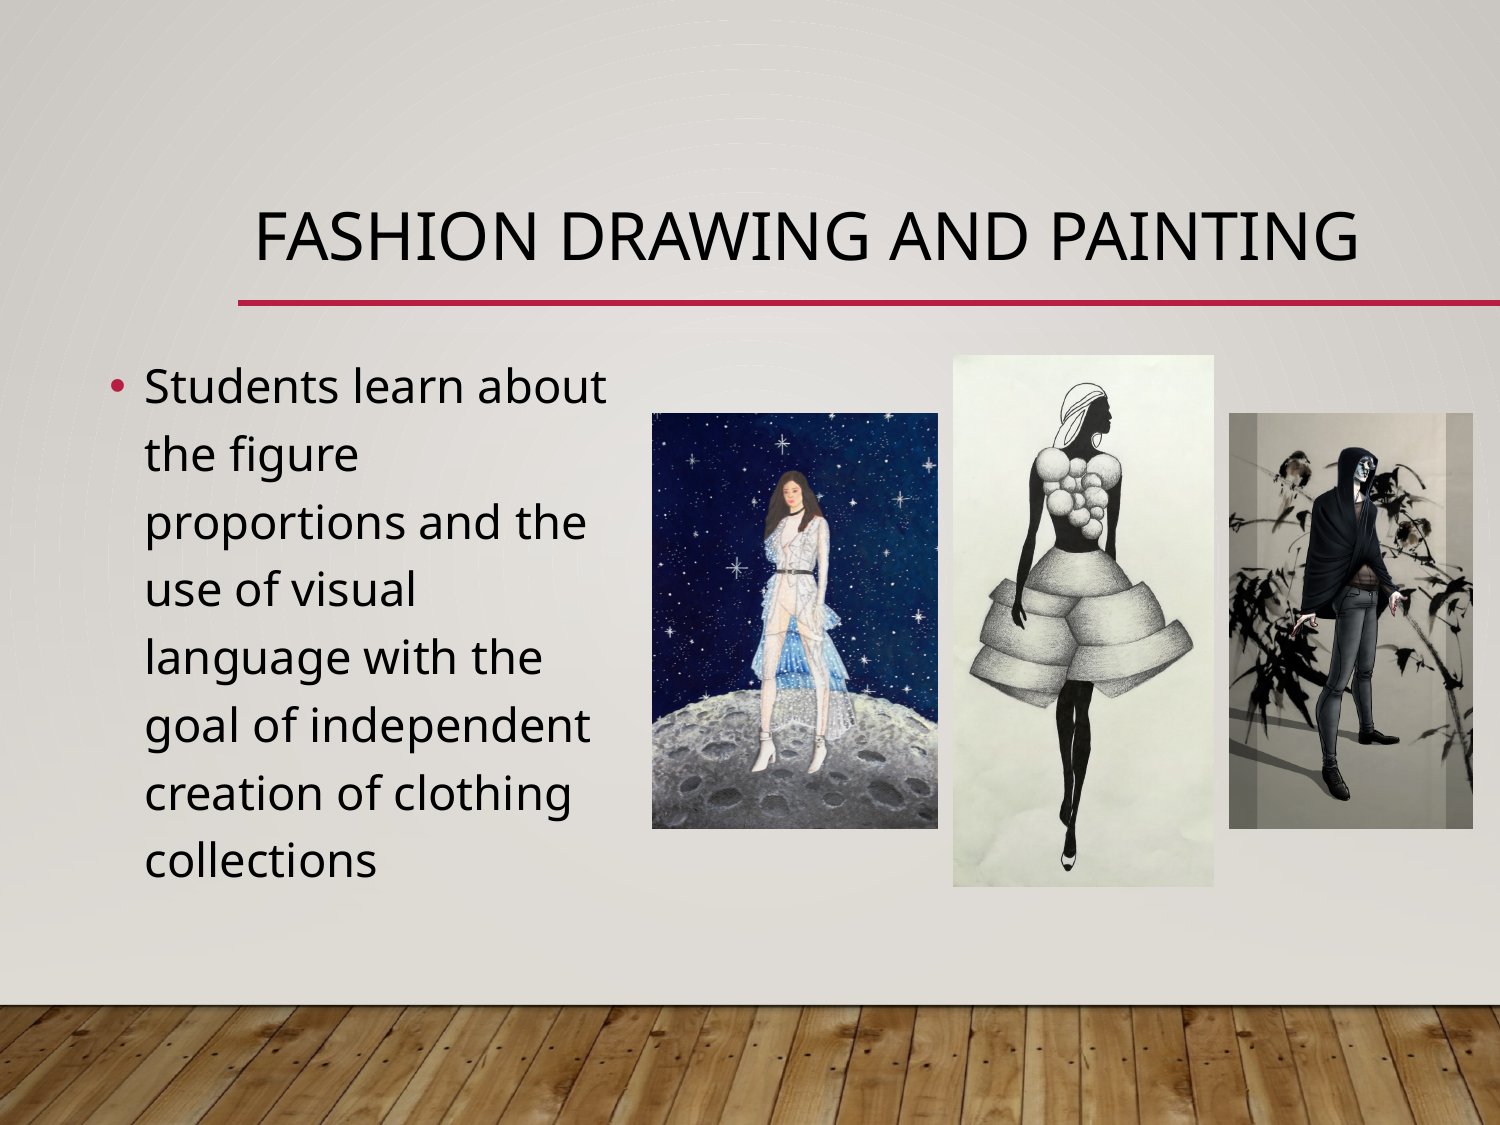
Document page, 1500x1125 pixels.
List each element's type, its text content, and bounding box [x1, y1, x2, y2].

title Fashion drawing and painting [238, 195, 1500, 305]
list Students learn about the figure proportions and the use of visual language with the goal of independent creation of clothing collections [94, 338, 633, 905]
picture [1229, 413, 1473, 829]
picture [652, 413, 938, 829]
picture [953, 355, 1214, 887]
picture [0, 1005, 1500, 1125]
